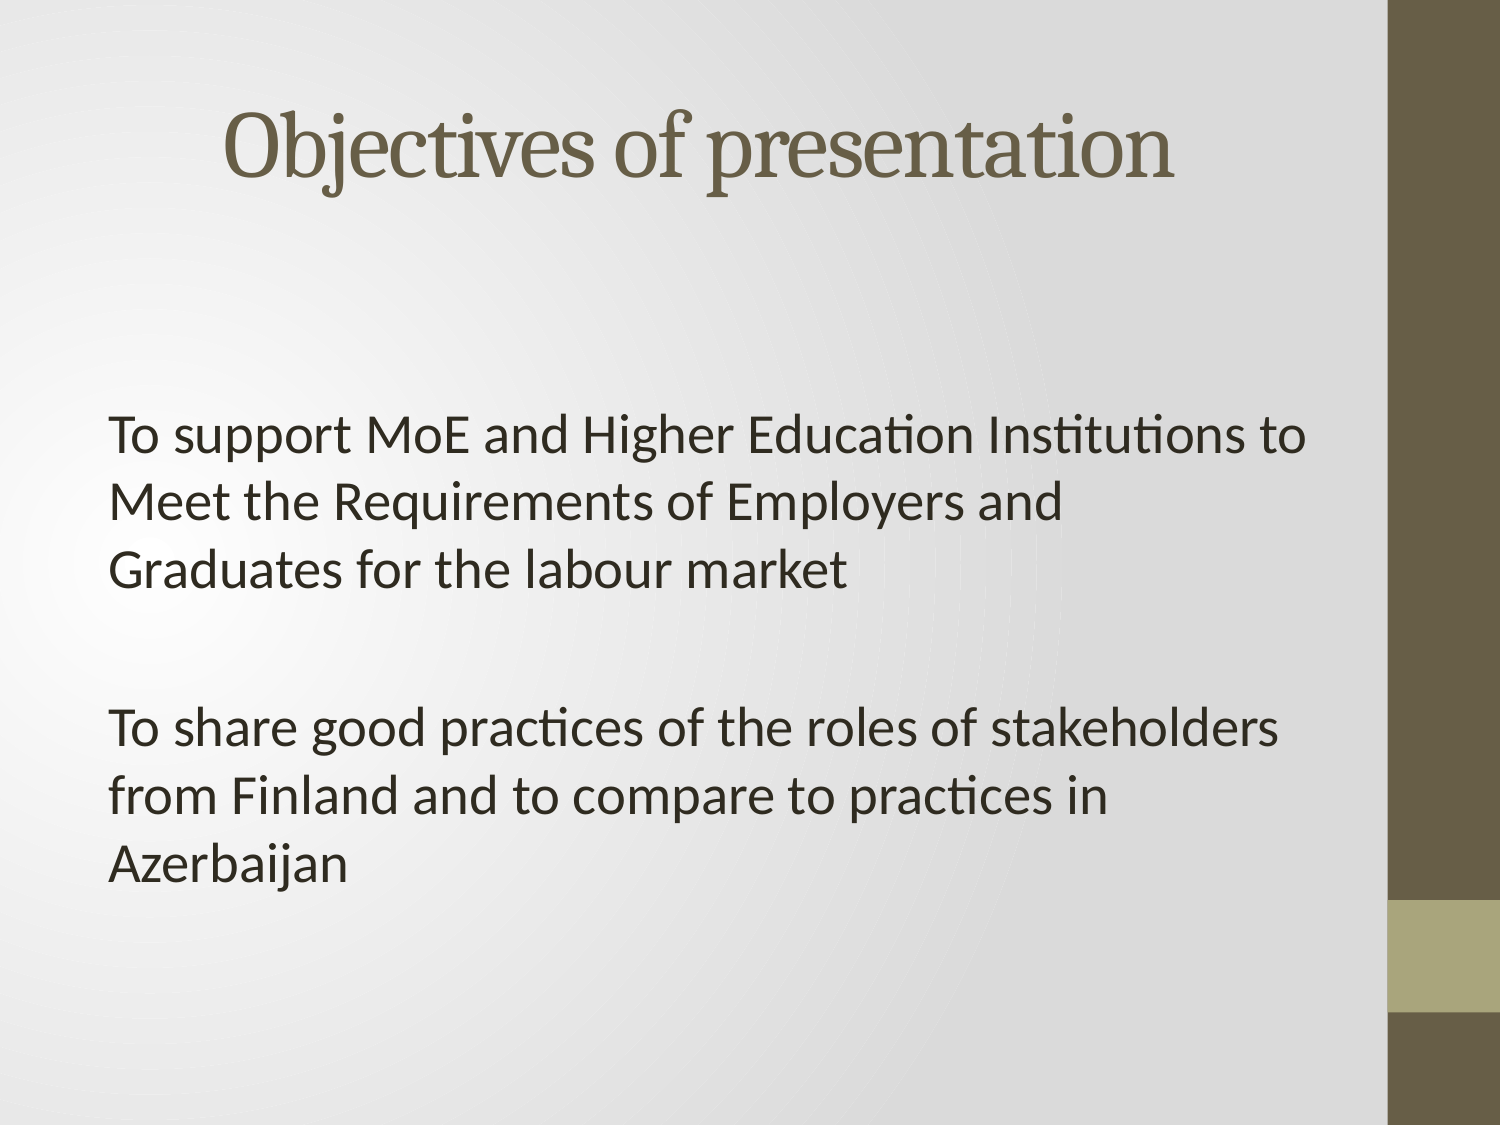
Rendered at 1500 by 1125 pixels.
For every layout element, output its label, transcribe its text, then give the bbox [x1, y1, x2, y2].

title Objectives of presentation [75, 45, 1325, 233]
list To support MoE and Higher Education Institutions to Meet the Requirements of Employers and Graduates for the labour market To share good practices of the roles of stakeholders from Finland and to compare to practices in Azerbaijan [75, 262, 1325, 1050]
